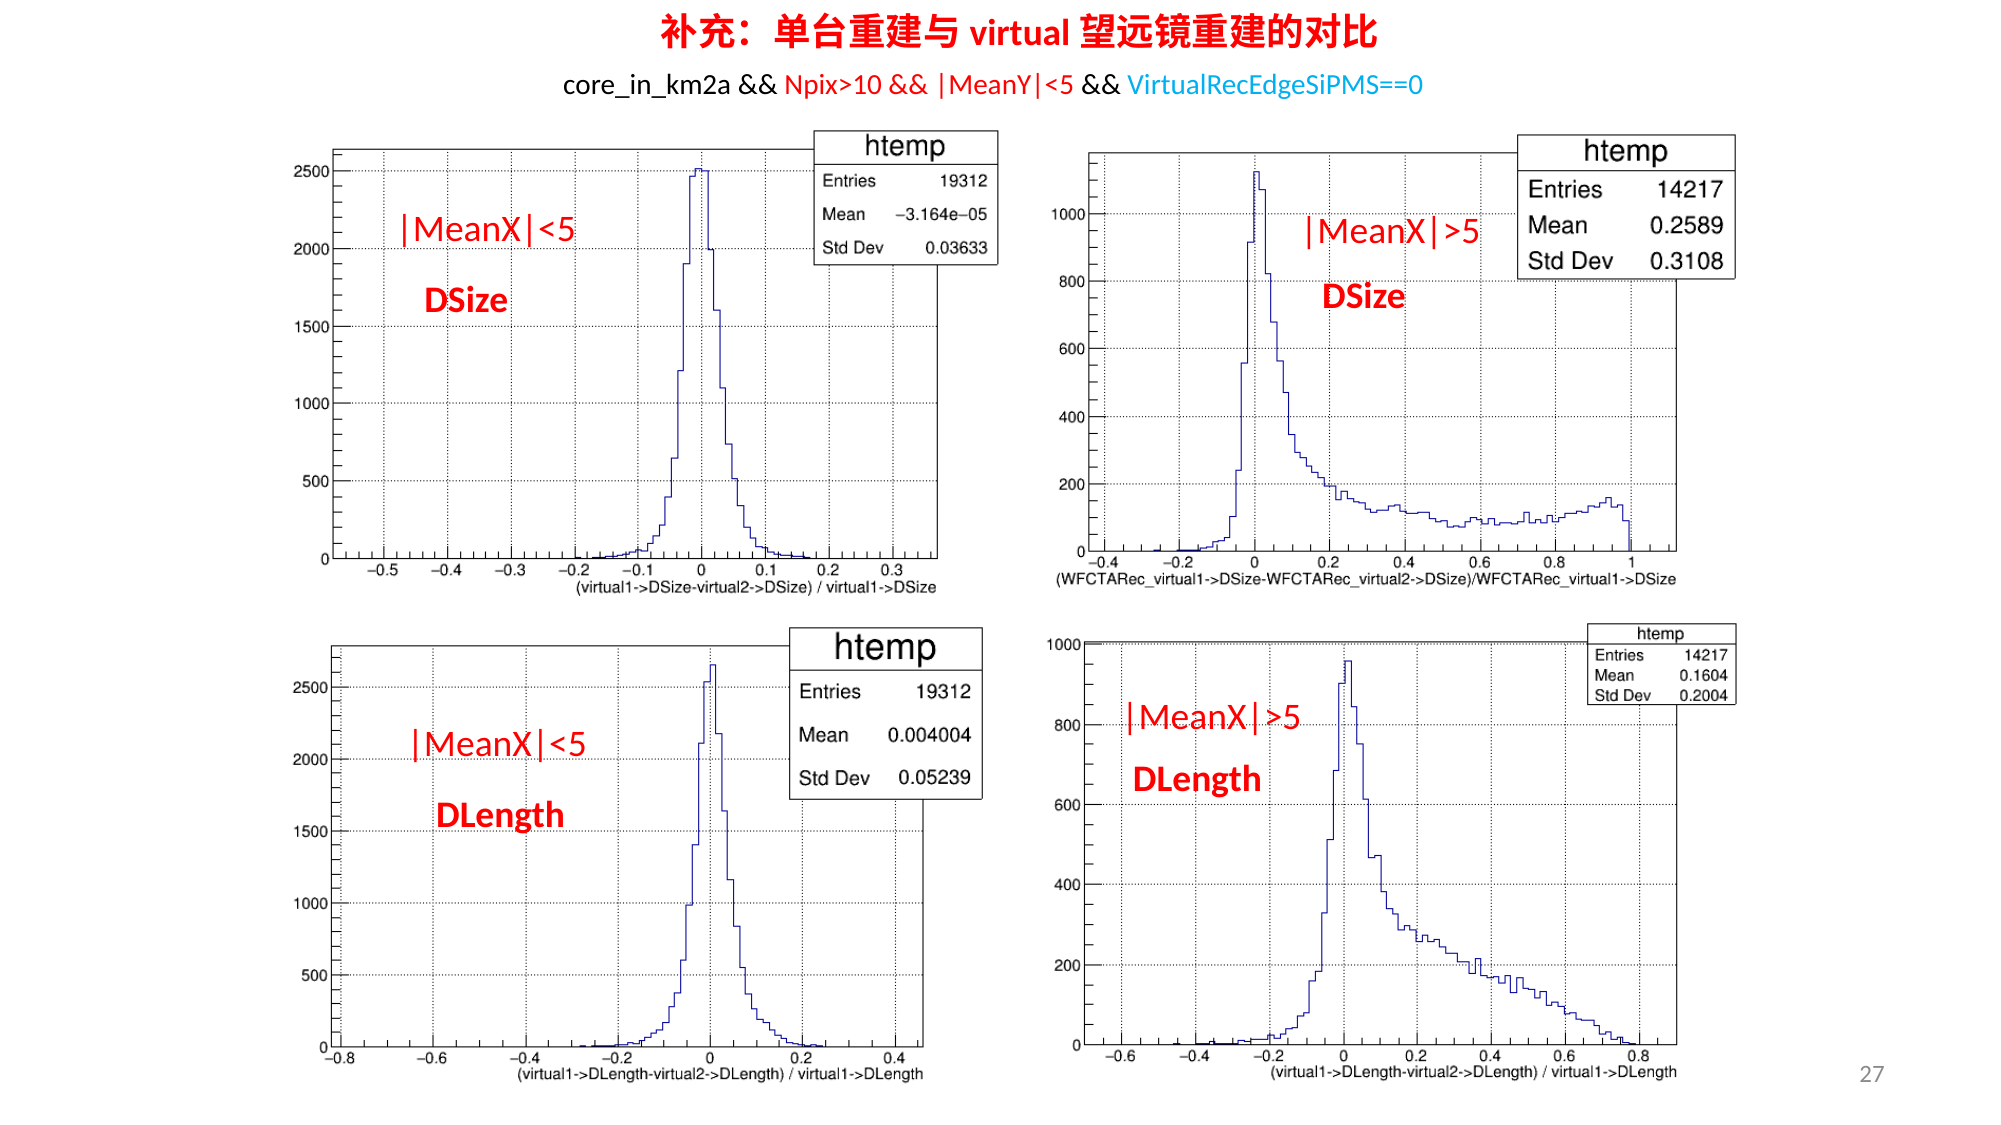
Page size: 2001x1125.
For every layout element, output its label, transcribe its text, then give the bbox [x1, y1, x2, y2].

text_box 补充：单台重建与virtual望远镜重建的对比 [645, 0, 1395, 58]
picture [1040, 125, 1742, 599]
slide_number 27 [1433, 1042, 1900, 1103]
text_box core_in_km2a && Npix>10 && |MeanY|<5 && VirtualRecEdgeSiPMS==0 [350, 58, 1636, 108]
picture [285, 125, 1006, 599]
picture [1030, 618, 1745, 1092]
picture [278, 621, 986, 1095]
